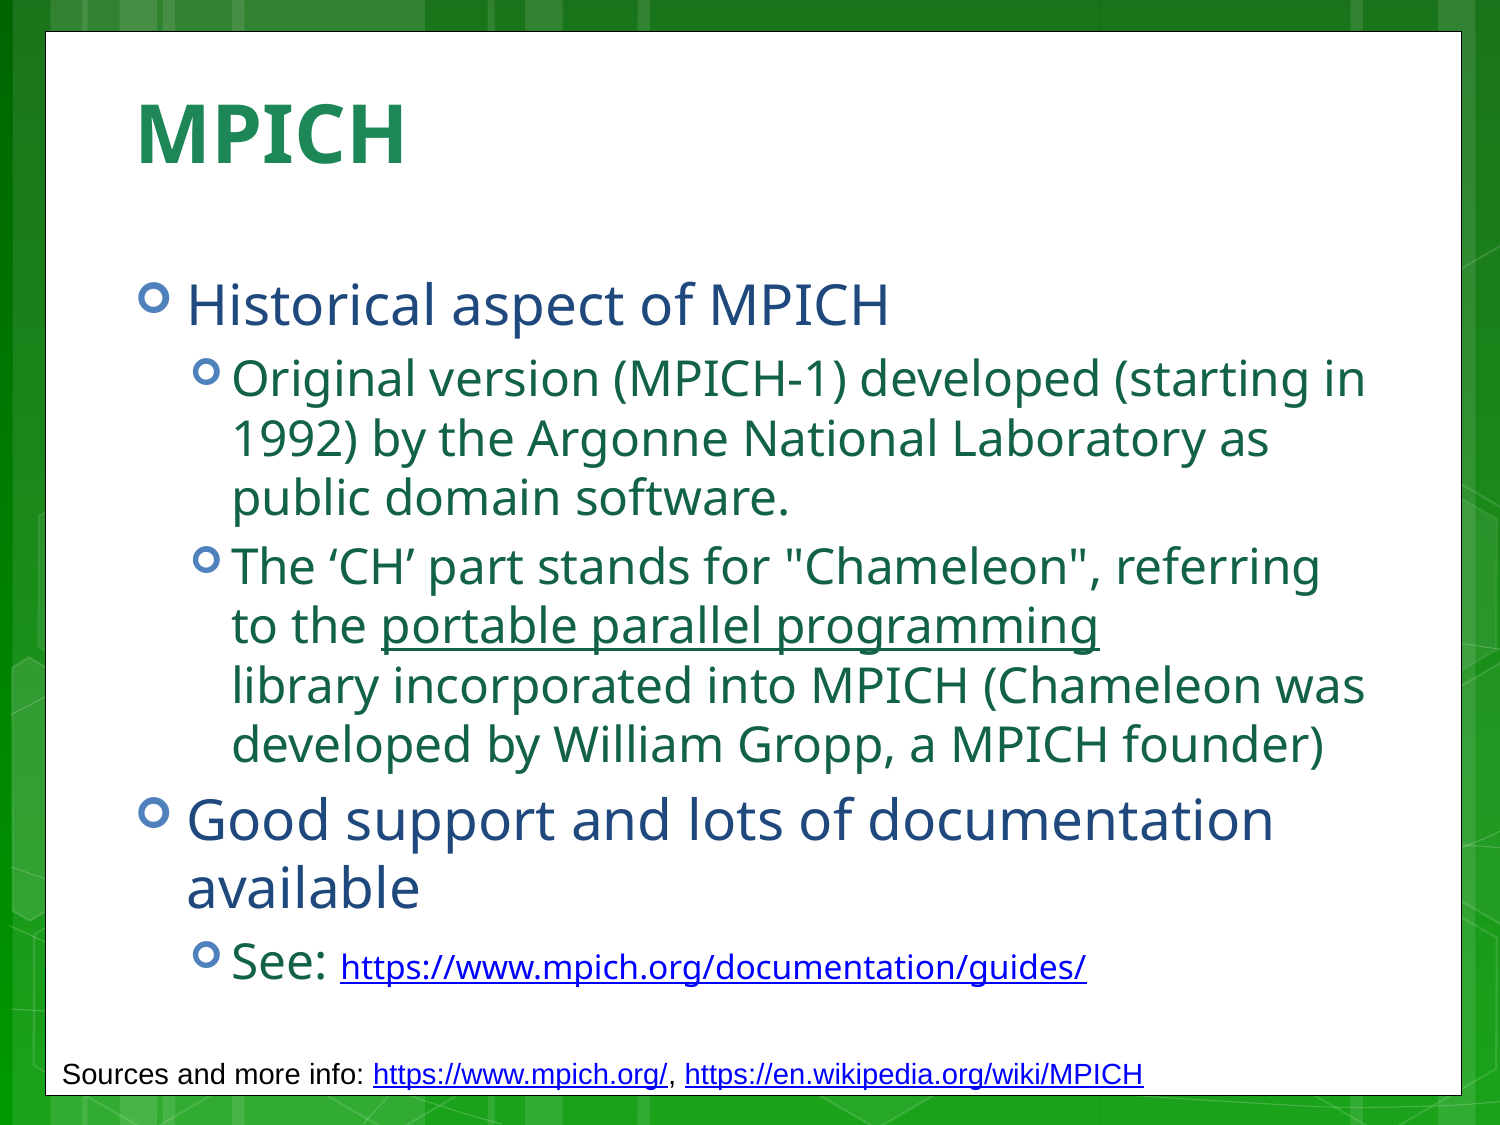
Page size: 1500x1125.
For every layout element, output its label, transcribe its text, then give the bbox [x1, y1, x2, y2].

title MPICH [119, 73, 1383, 188]
list Historical aspect of MPICH Original version (MPICH-1) developed (starting in 1992) by the Argonne National Laboratory as public domain software. The ‘CH’ part stands for "Chameleon", referring to the portable parallel programming library incorporated into MPICH (Chameleon was developed by William Gropp, a MPICH founder) Good support and lots of documentation available See: https://www.mpich.org/documentation/guides/ [119, 261, 1383, 1004]
text_box Sources and more info: https://www.mpich.org/, https://en.wikipedia.org/wiki/MPICH [47, 1047, 1159, 1098]
